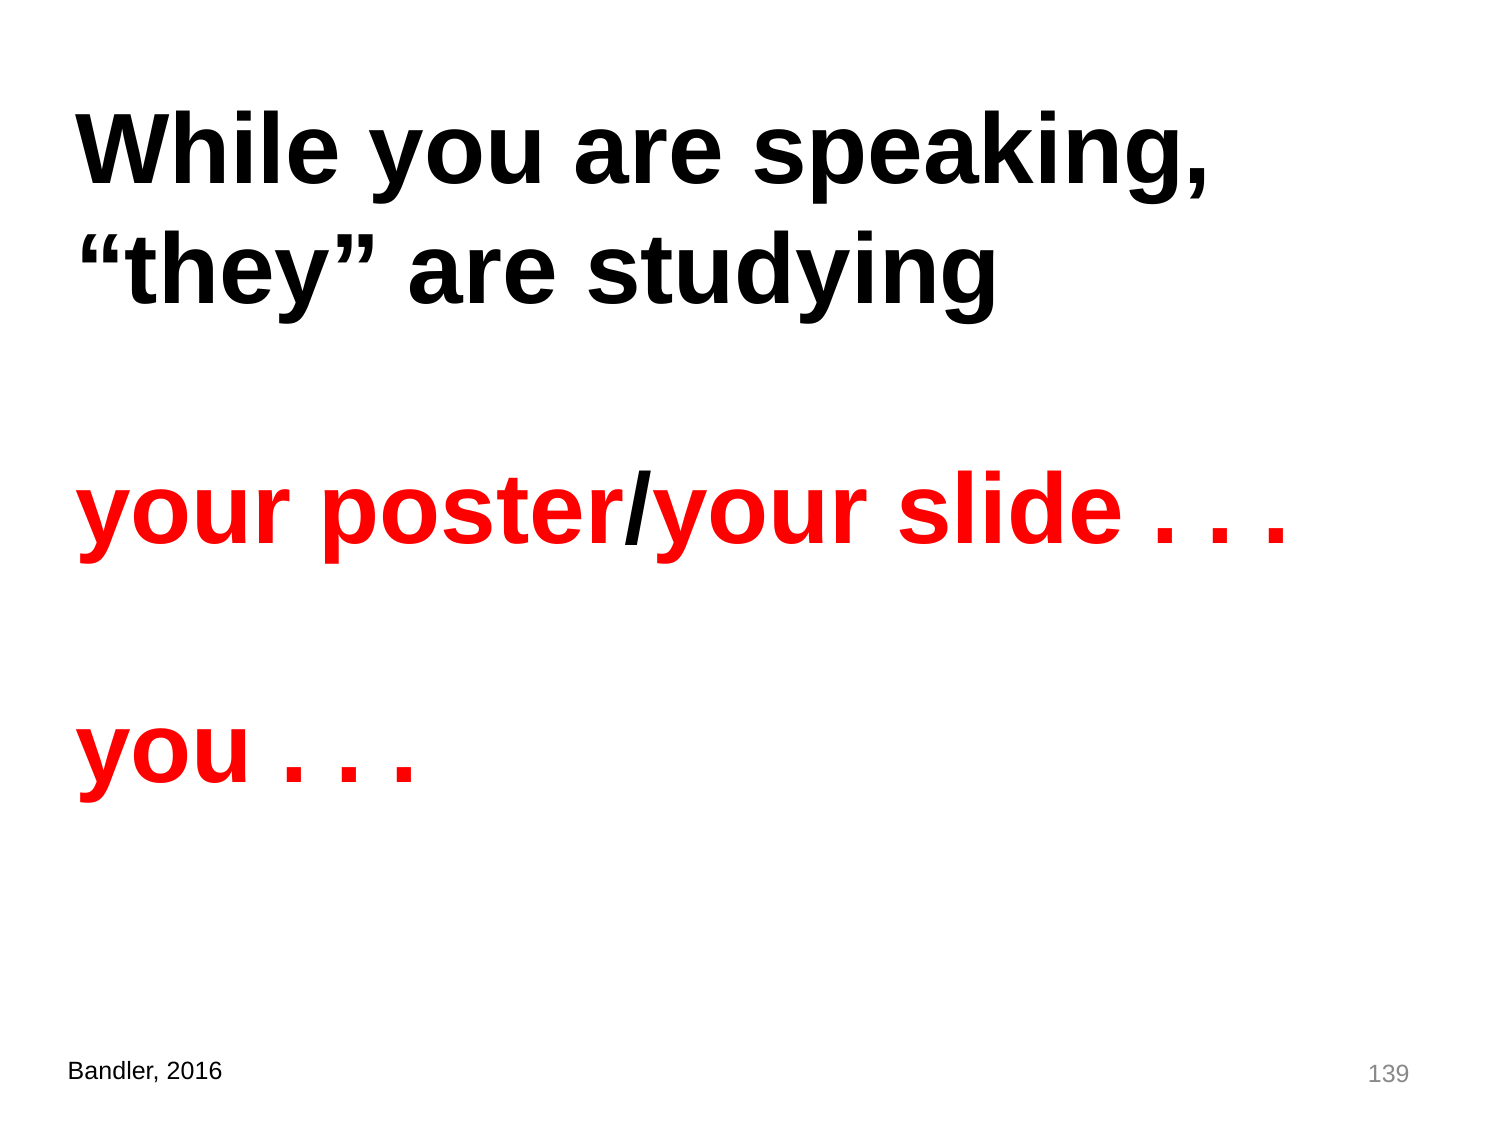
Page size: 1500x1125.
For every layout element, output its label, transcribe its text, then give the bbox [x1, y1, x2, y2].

text_box Bandler, 2016 [52, 1046, 408, 1092]
slide_number 139 [1074, 1042, 1425, 1103]
text_box While you are speaking, “they” are studying your poster/your slide . . . you . . . [75, 83, 1412, 803]
